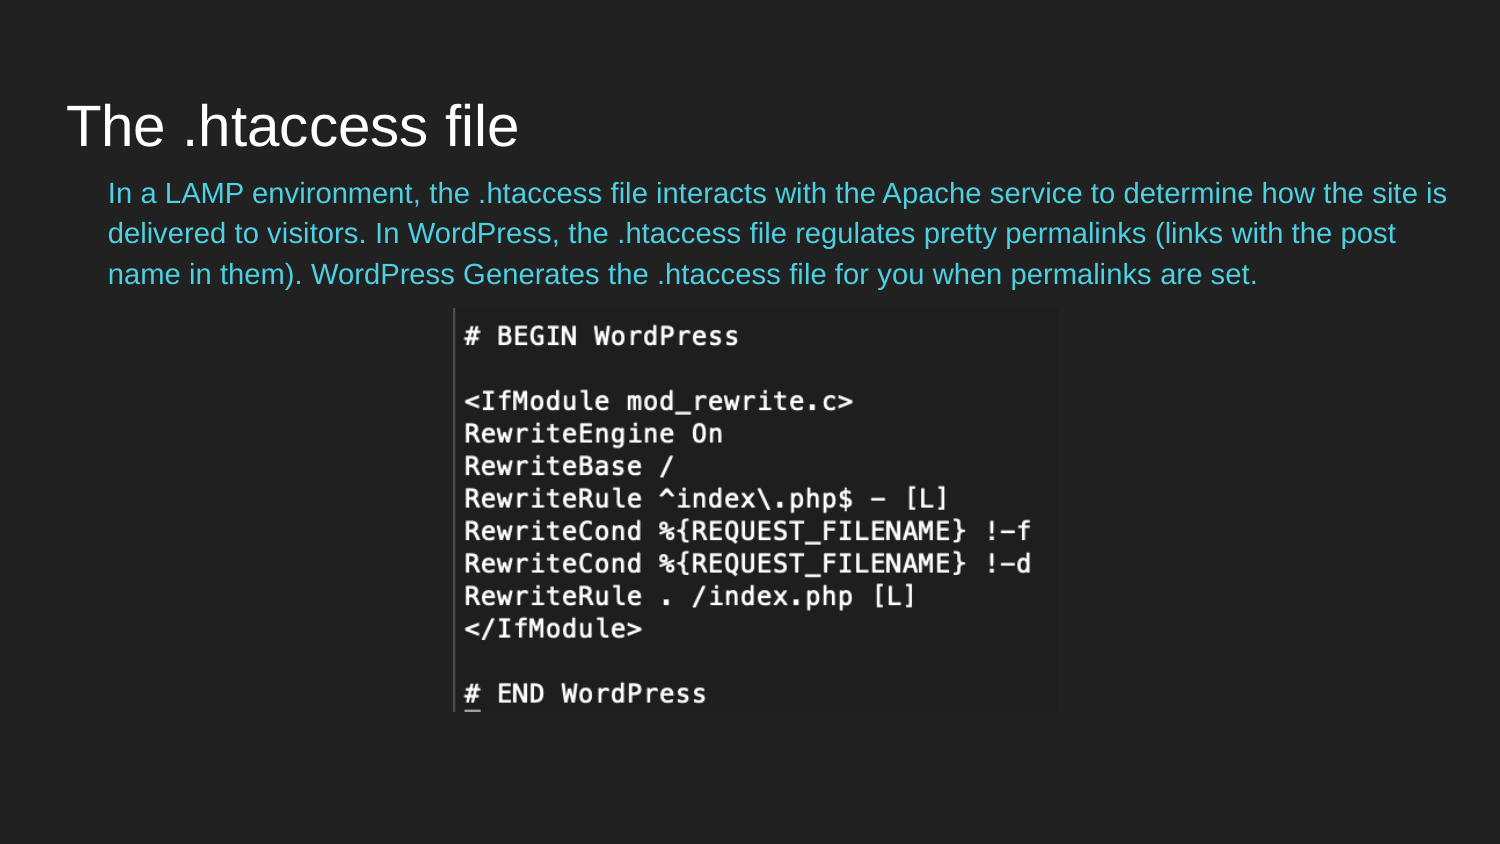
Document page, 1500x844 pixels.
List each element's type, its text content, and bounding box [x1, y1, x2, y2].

title The .htaccess file [51, 72, 1449, 167]
list In a LAMP environment, the .htaccess file interacts with the Apache service to determine how the site is delivered to visitors. In WordPress, the .htaccess file regulates pretty permalinks (links with the post name in them). WordPress Generates the .htaccess file for you when permalinks are set. [93, 154, 1491, 263]
picture [453, 308, 1058, 712]
